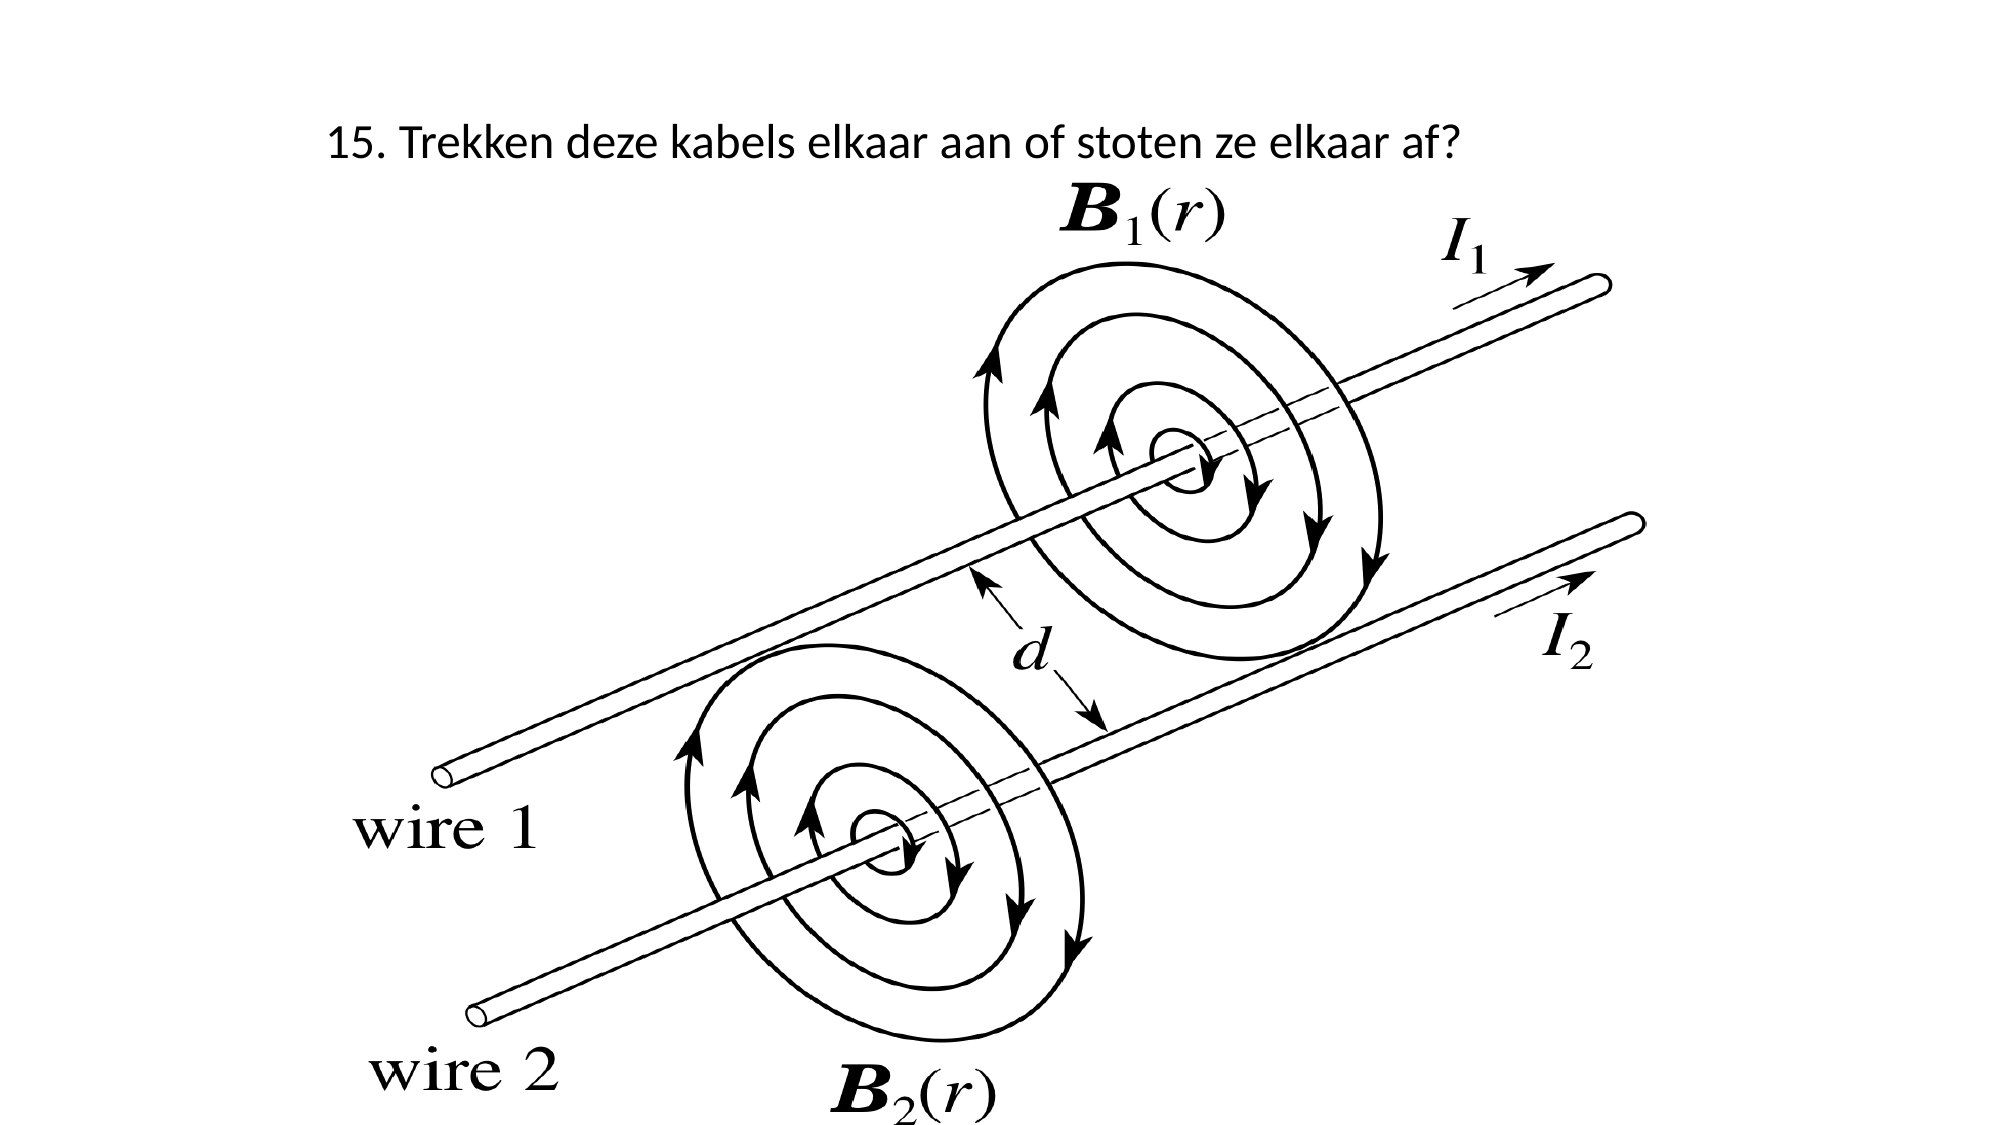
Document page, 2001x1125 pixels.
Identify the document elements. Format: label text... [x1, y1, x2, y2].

text_box 15. Trekken deze kabels elkaar aan of stoten ze elkaar af? [325, 45, 1675, 233]
picture [352, 182, 1647, 1125]
